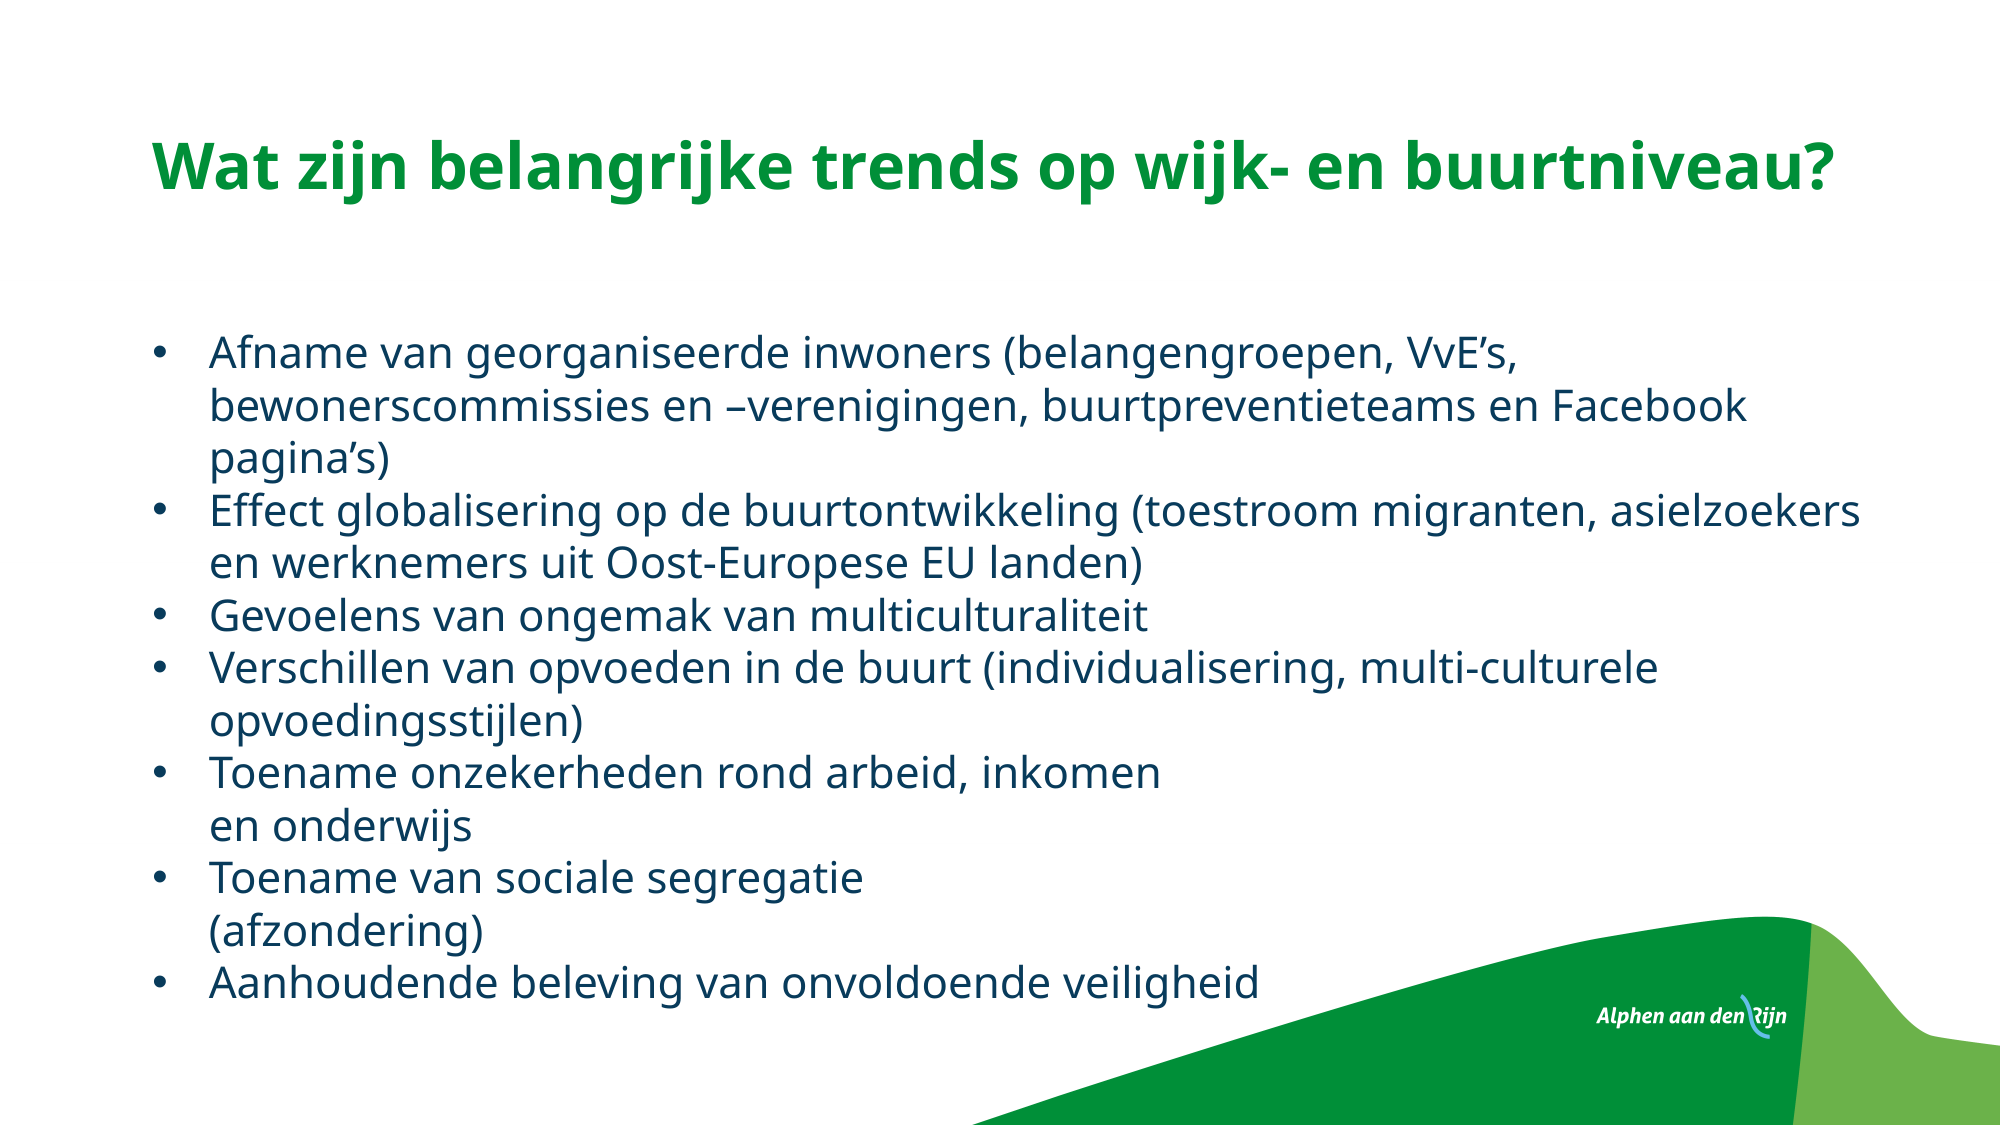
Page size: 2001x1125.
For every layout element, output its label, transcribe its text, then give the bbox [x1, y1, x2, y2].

picture [0, 0, 2000, 1125]
title Wat zijn belangrijke trends op wijk- en buurtniveau? [137, 59, 1863, 277]
text_box Afname van georganiseerde inwoners (belangengroepen, VvE’s, bewonerscommissies en –verenigingen, buurtpreventieteams en Facebook pagina’s) Effect globalisering op de buurtontwikkeling (toestroom migranten, asielzoekers en werknemers uit Oost-Europese EU landen) Gevoelens van ongemak van multiculturaliteit Verschillen van opvoeden in de buurt (individualisering, multi-culturele opvoedingsstijlen) Toename onzekerheden rond arbeid, inkomen en onderwijs Toename van sociale segregatie (afzondering) Aanhoudende beleving van onvoldoende veiligheid [137, 277, 1920, 1075]
